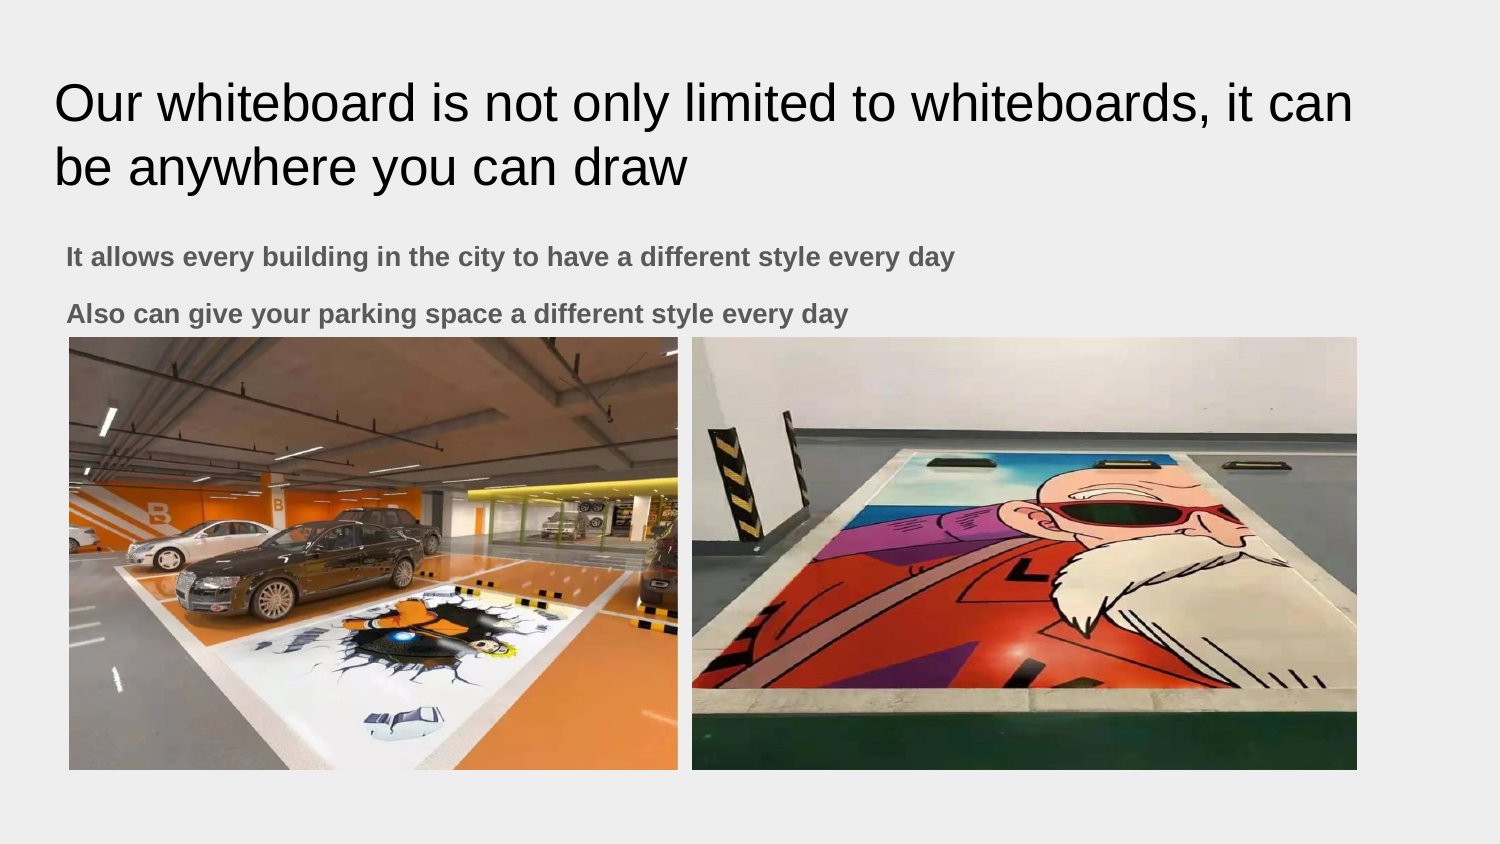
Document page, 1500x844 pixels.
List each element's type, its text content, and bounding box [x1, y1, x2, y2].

picture [692, 337, 1357, 770]
picture [68, 337, 680, 770]
list It allows every building in the city to have a different style every day Also can give your parking space a different style every day [51, 226, 1449, 338]
title Our whiteboard is not only limited to whiteboards, it can be anywhere you can draw [39, 53, 1438, 212]
